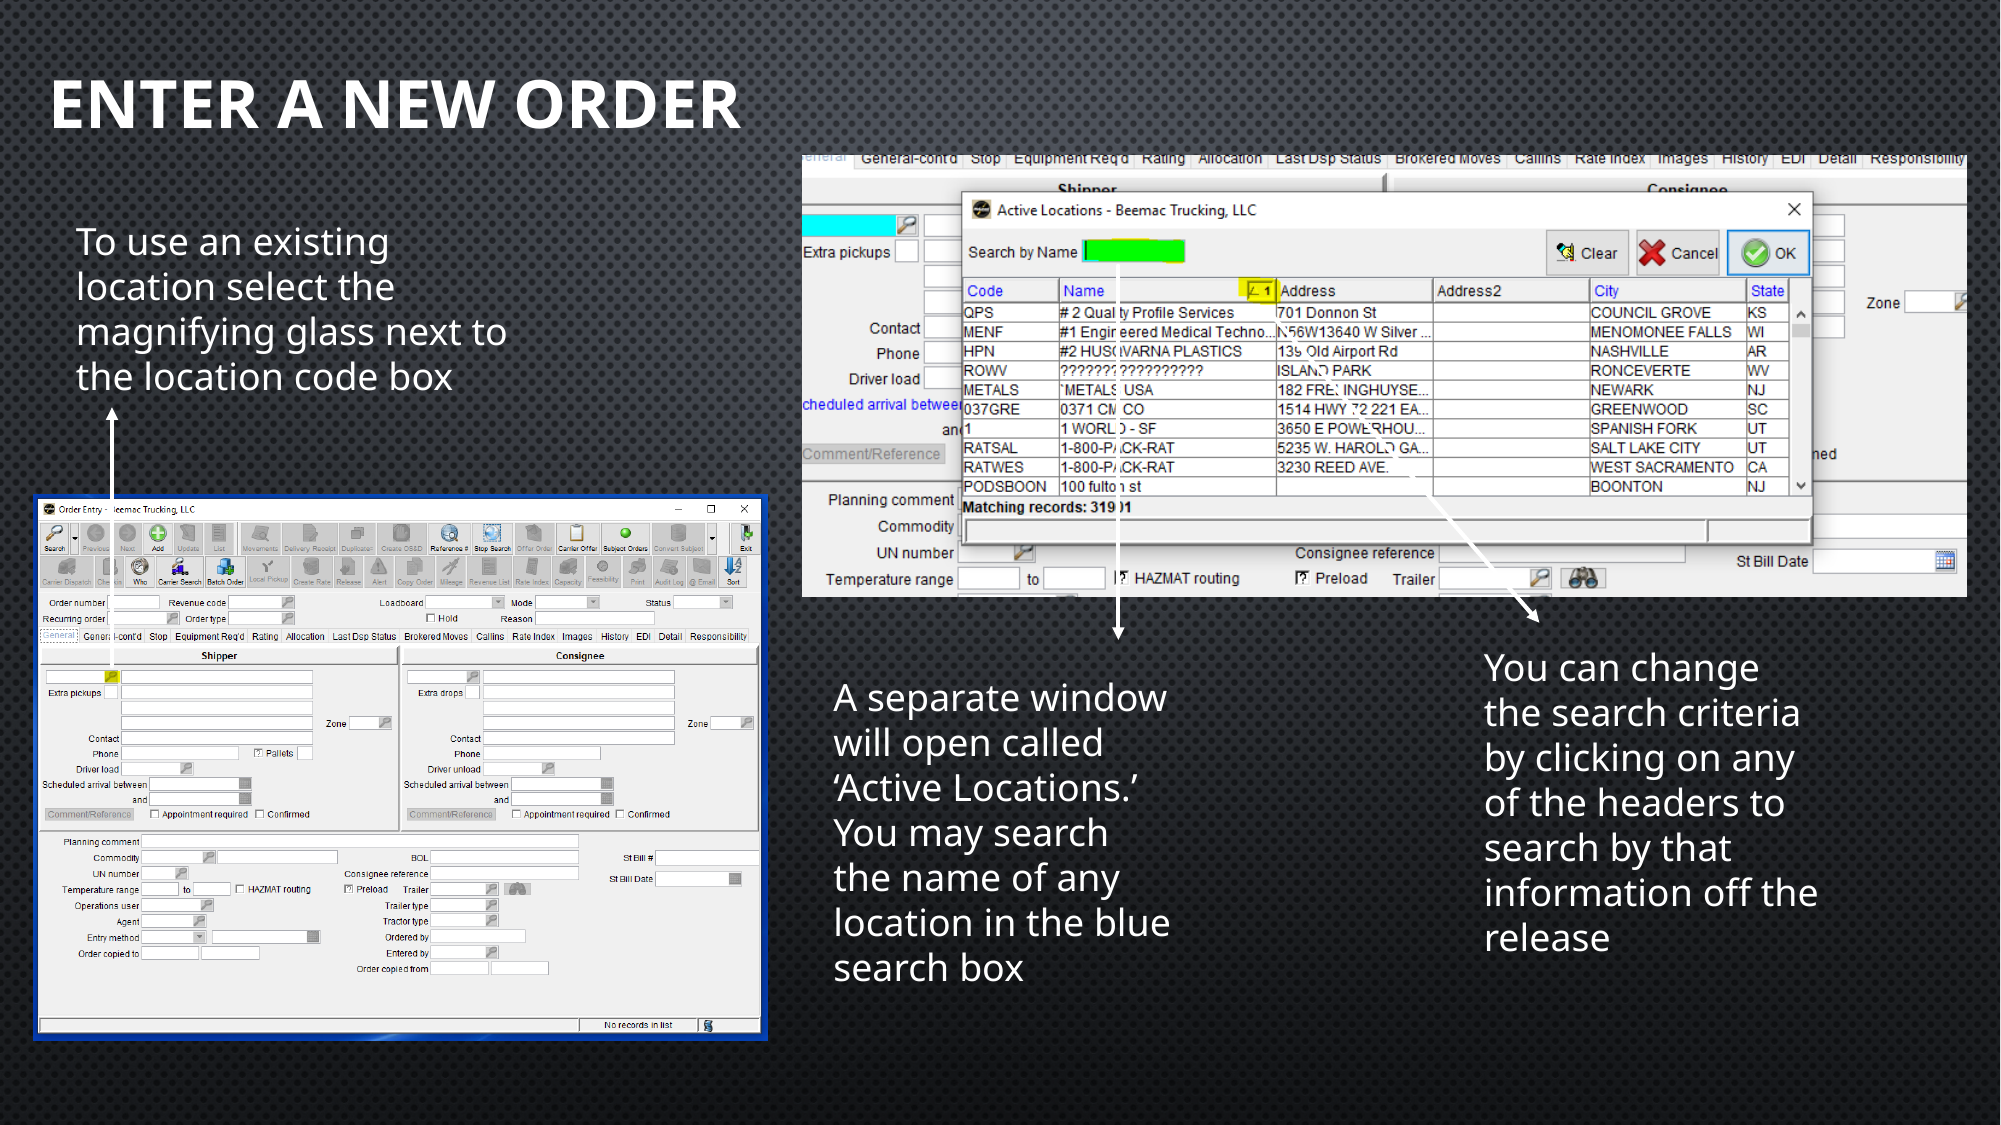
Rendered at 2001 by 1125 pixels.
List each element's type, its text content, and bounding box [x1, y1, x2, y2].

picture [32, 494, 768, 1041]
title Enter a new Order [33, 53, 1659, 152]
text_box You can change the search criteria by clicking on any of the headers to search by that information off the release [1469, 636, 1840, 966]
picture [802, 155, 1968, 597]
text_box To use an existing location select the magnifying glass next to the location code box [61, 210, 553, 406]
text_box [1266, 308, 1540, 623]
text_box A separate window will open called ‘Active Locations.’ You may search the name of any location in the blue search box [818, 666, 1189, 997]
